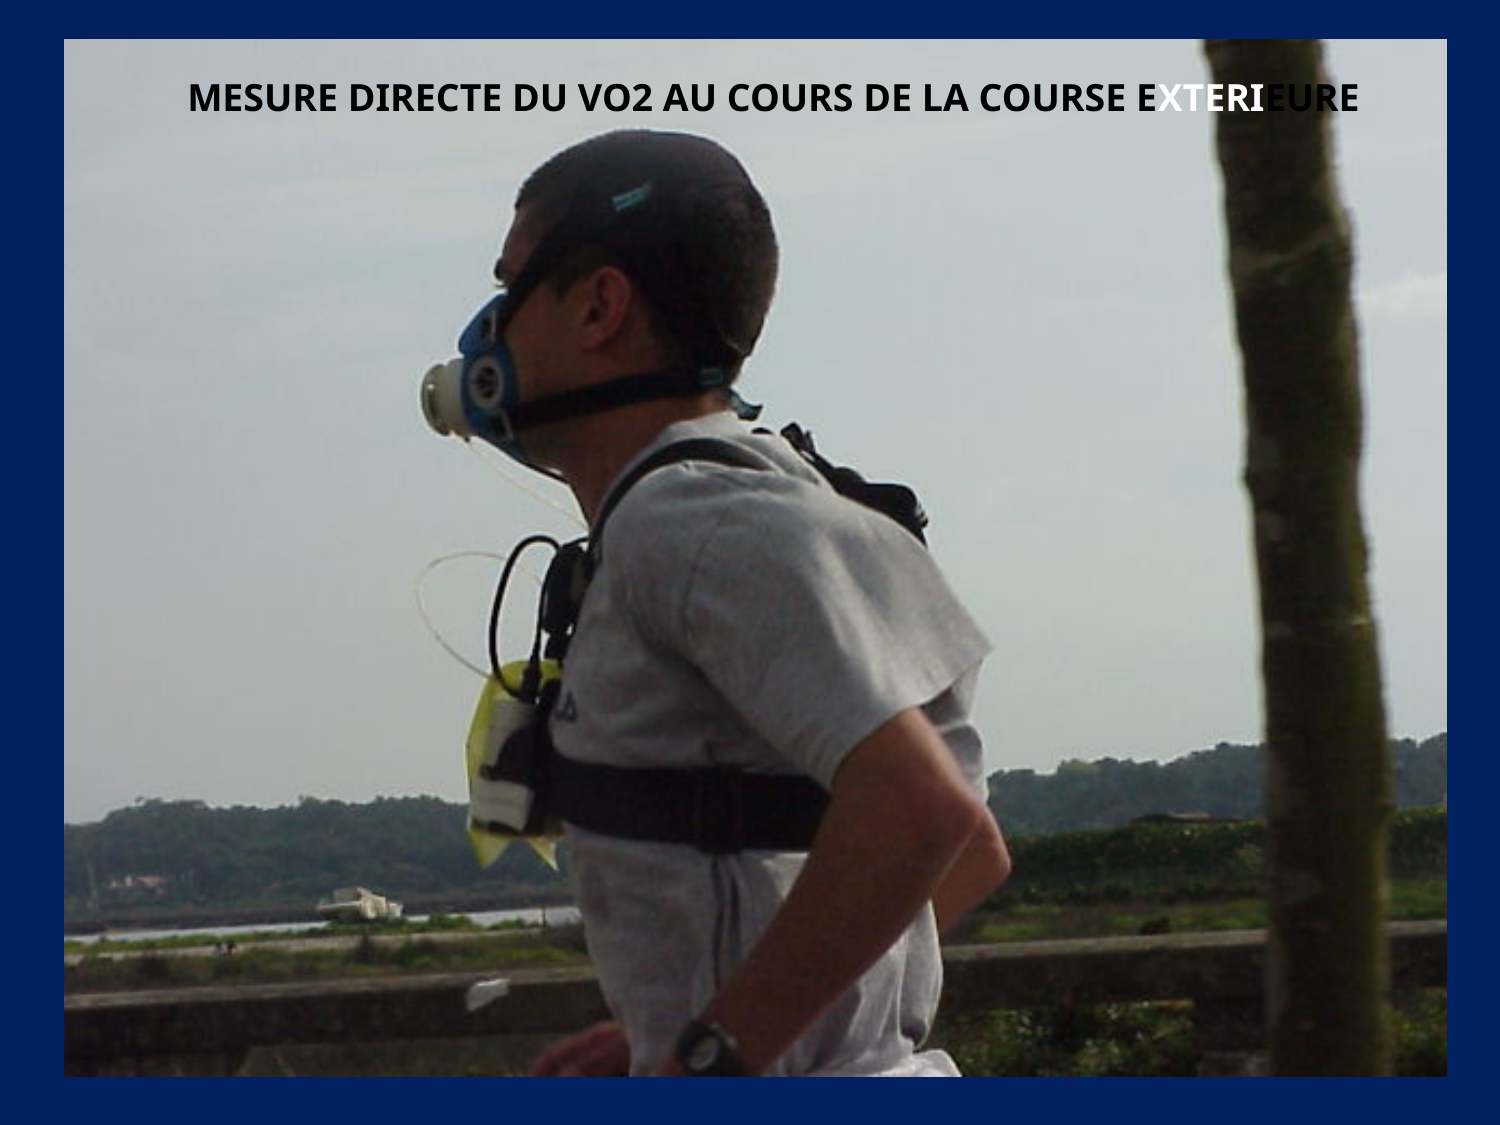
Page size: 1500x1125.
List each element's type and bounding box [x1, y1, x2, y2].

picture [64, 39, 1447, 1077]
